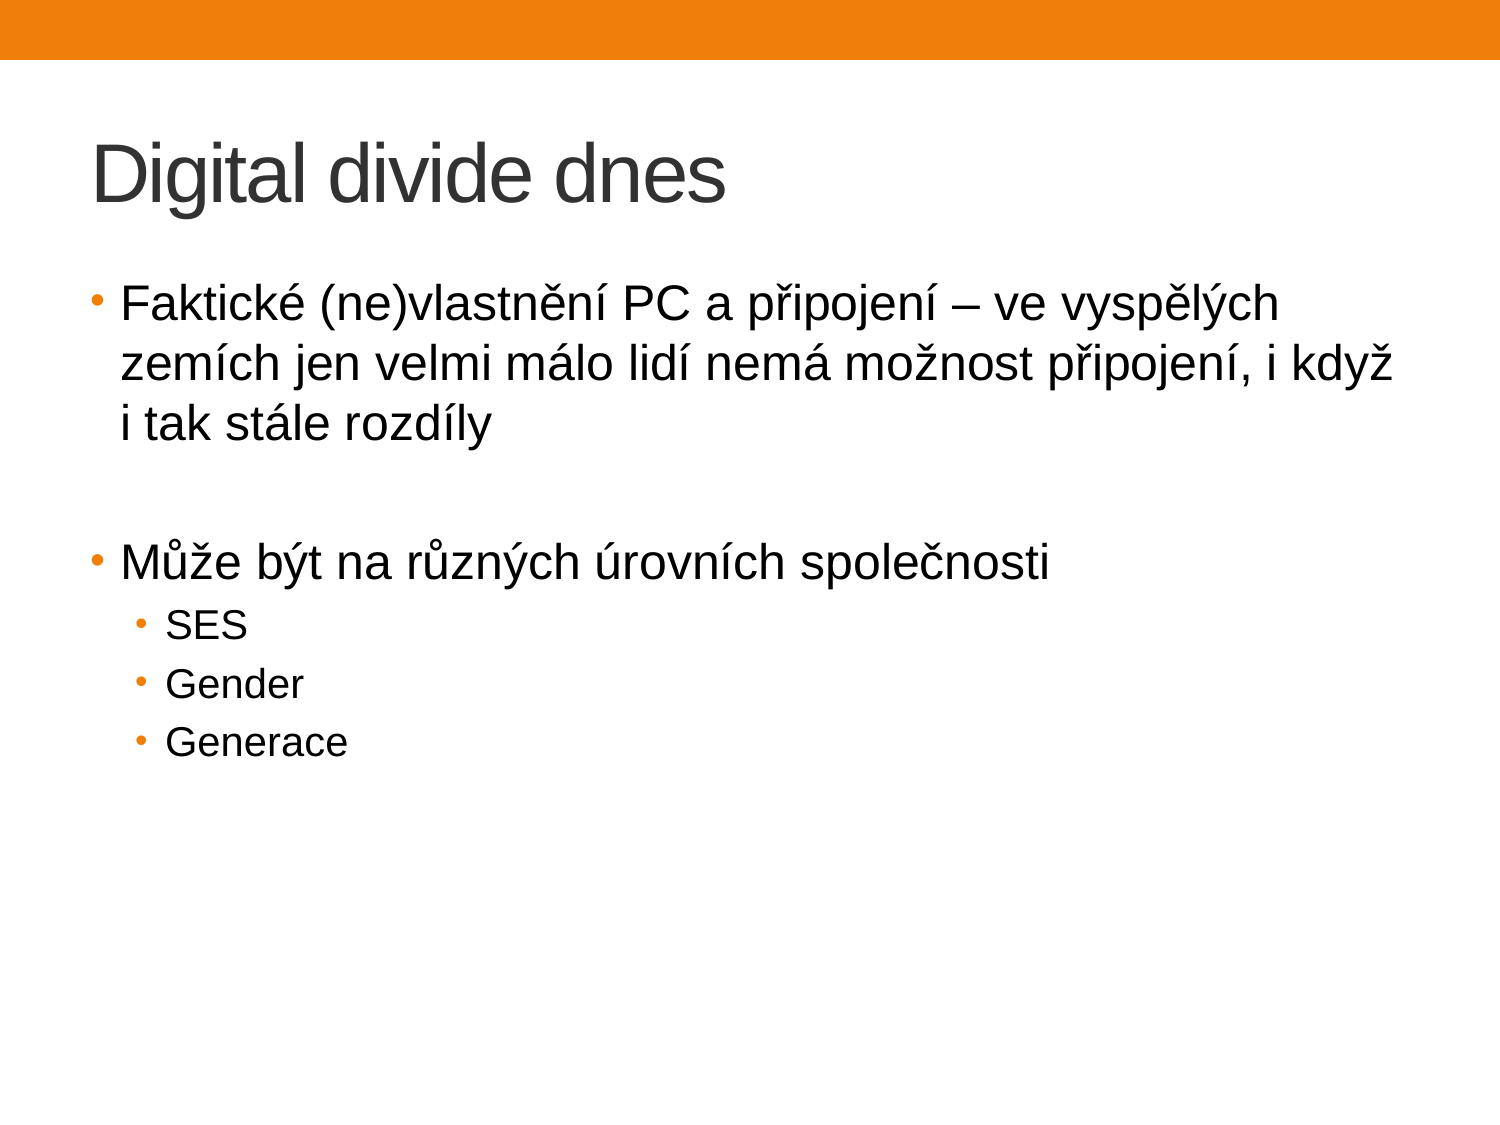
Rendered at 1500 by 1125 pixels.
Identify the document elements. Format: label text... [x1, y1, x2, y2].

title Digital divide dnes [75, 87, 1425, 250]
list Faktické (ne)vlastnění PC a připojení – ve vyspělých zemích jen velmi málo lidí nemá možnost připojení, i když i tak stále rozdíly Může být na různých úrovních společnosti SES Gender Generace [75, 262, 1425, 1063]
